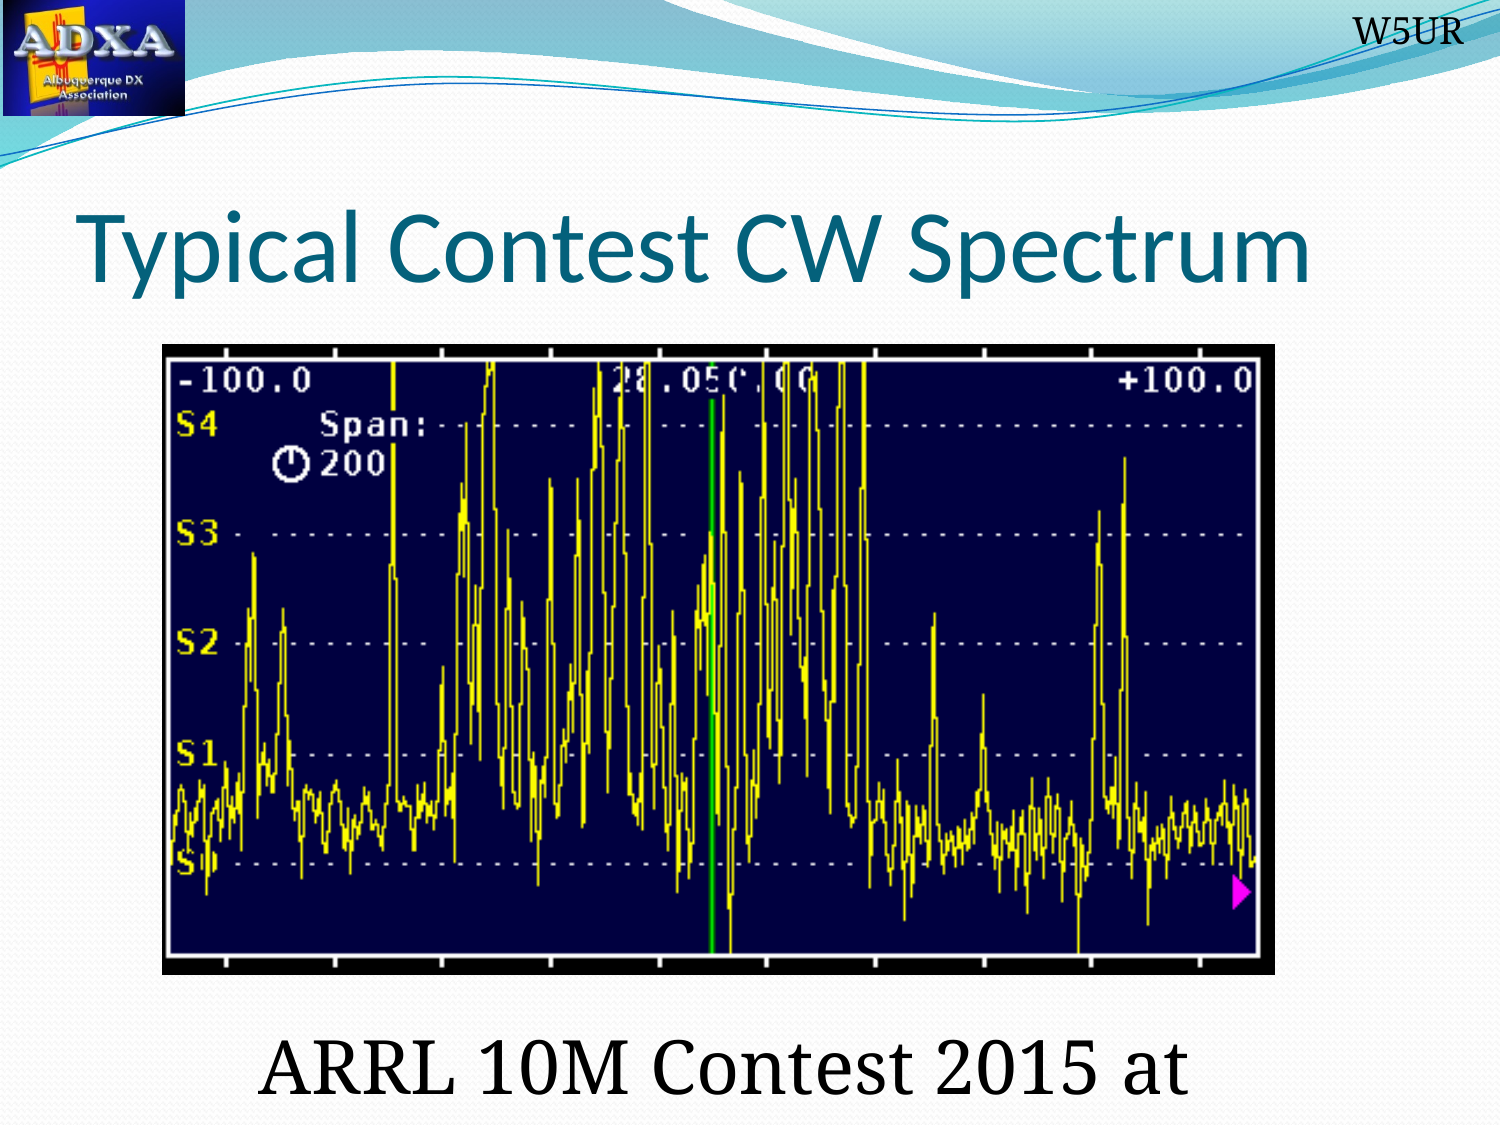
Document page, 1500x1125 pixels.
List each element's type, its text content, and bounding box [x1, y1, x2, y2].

picture [3, 0, 185, 116]
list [162, 344, 1276, 976]
title Typical Contest CW Spectrum [75, 115, 1425, 303]
text_box ARRL 10M Contest 2015 at K8TE [162, 1012, 1288, 1125]
